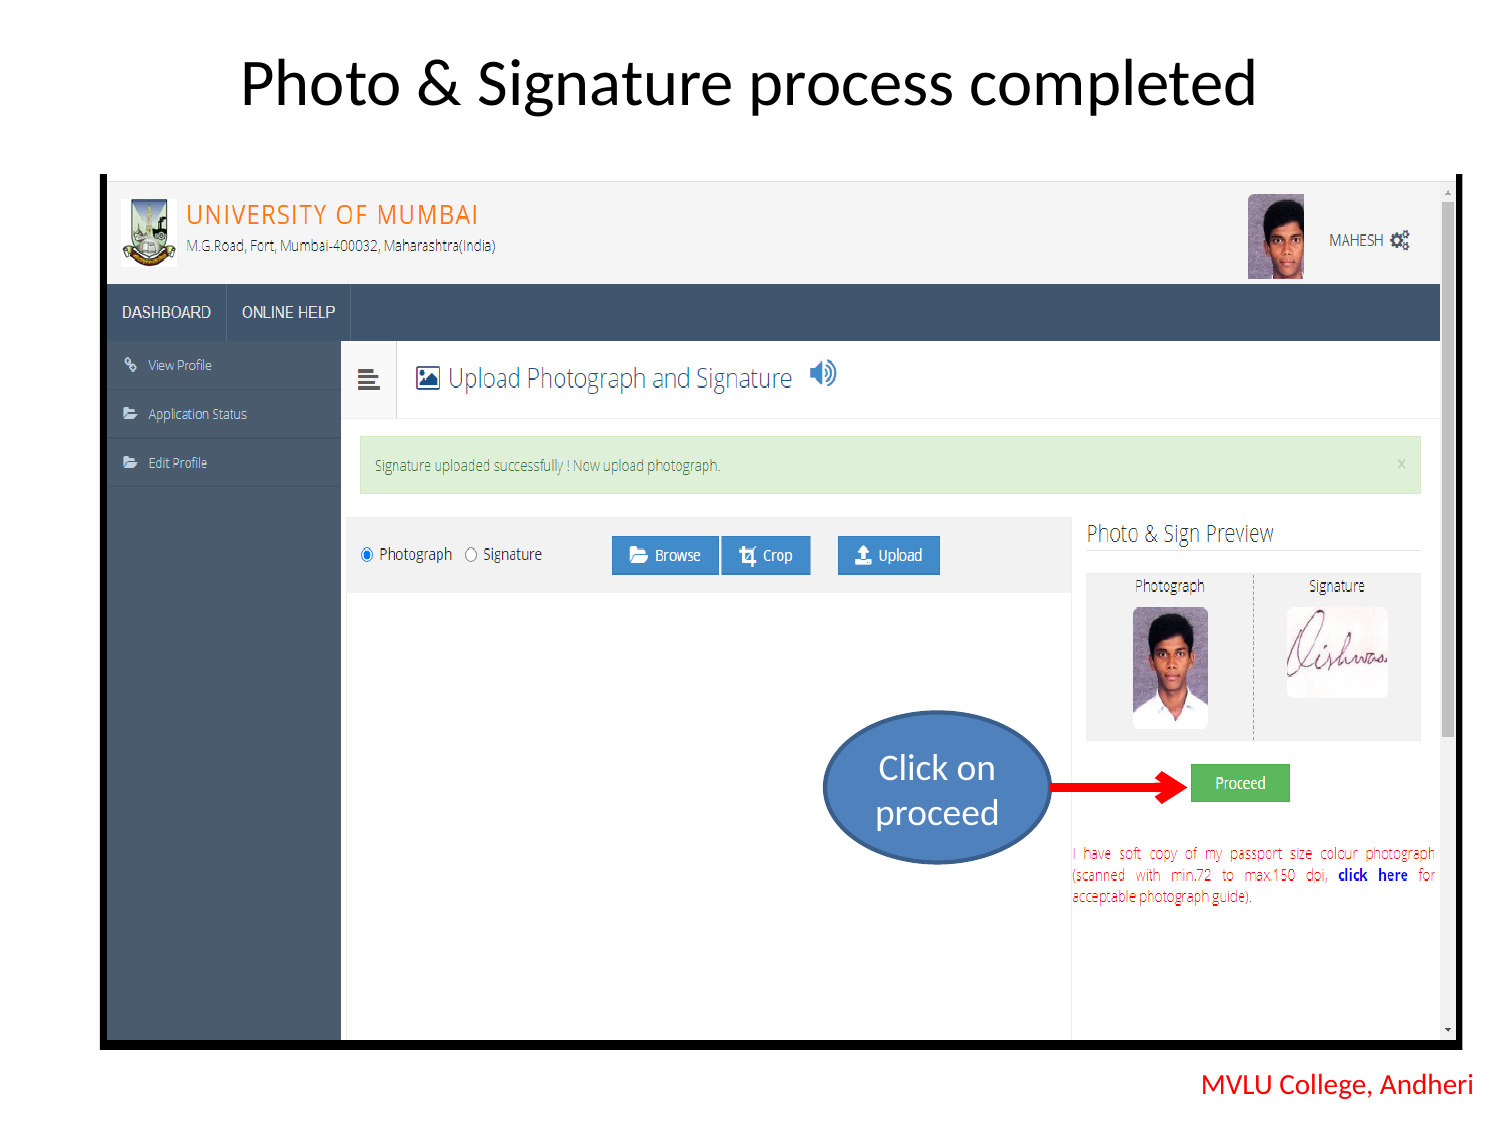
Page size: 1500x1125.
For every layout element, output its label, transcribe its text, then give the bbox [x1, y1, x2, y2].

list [99, 174, 1463, 1051]
footer MVLU College, Andheri [1100, 1052, 1500, 1113]
title Photo & Signature process completed [75, 45, 1425, 113]
